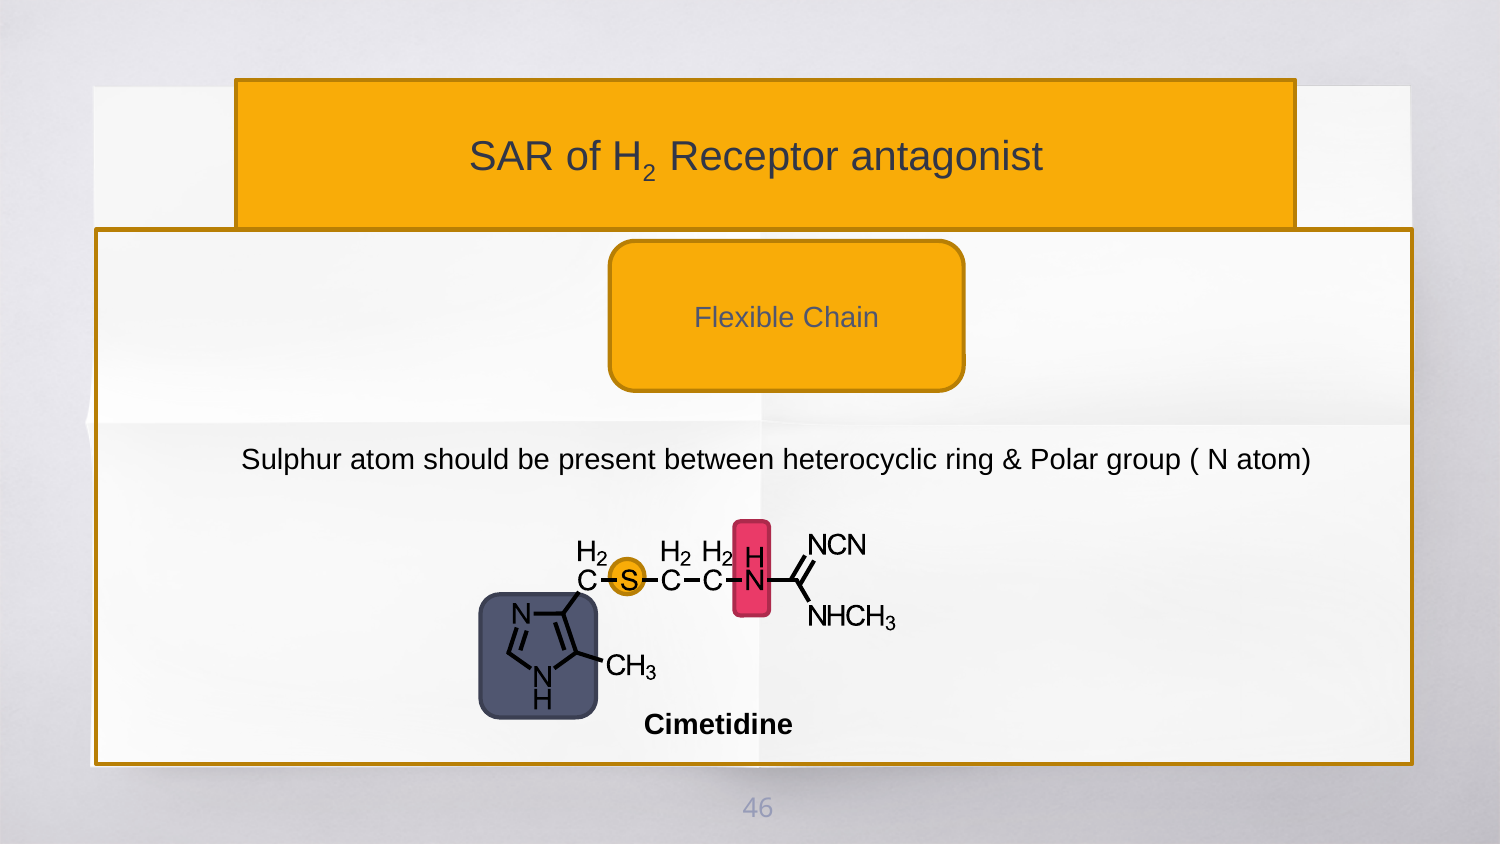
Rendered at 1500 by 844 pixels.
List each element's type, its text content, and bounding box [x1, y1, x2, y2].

text_box Cimetidine [629, 727, 822, 748]
text_box Flexible Chain [607, 238, 966, 393]
text_box Sulphur atom should be present between heterocyclic ring & Polar group ( N atom) [226, 433, 1347, 483]
picture [0, 0, 1500, 844]
text_box [94, 227, 1414, 766]
text_box [234, 78, 1297, 232]
slide_number 46 [713, 775, 804, 825]
text_box SAR of H2 Receptor antagonist [453, 121, 1413, 194]
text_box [498, 526, 900, 720]
